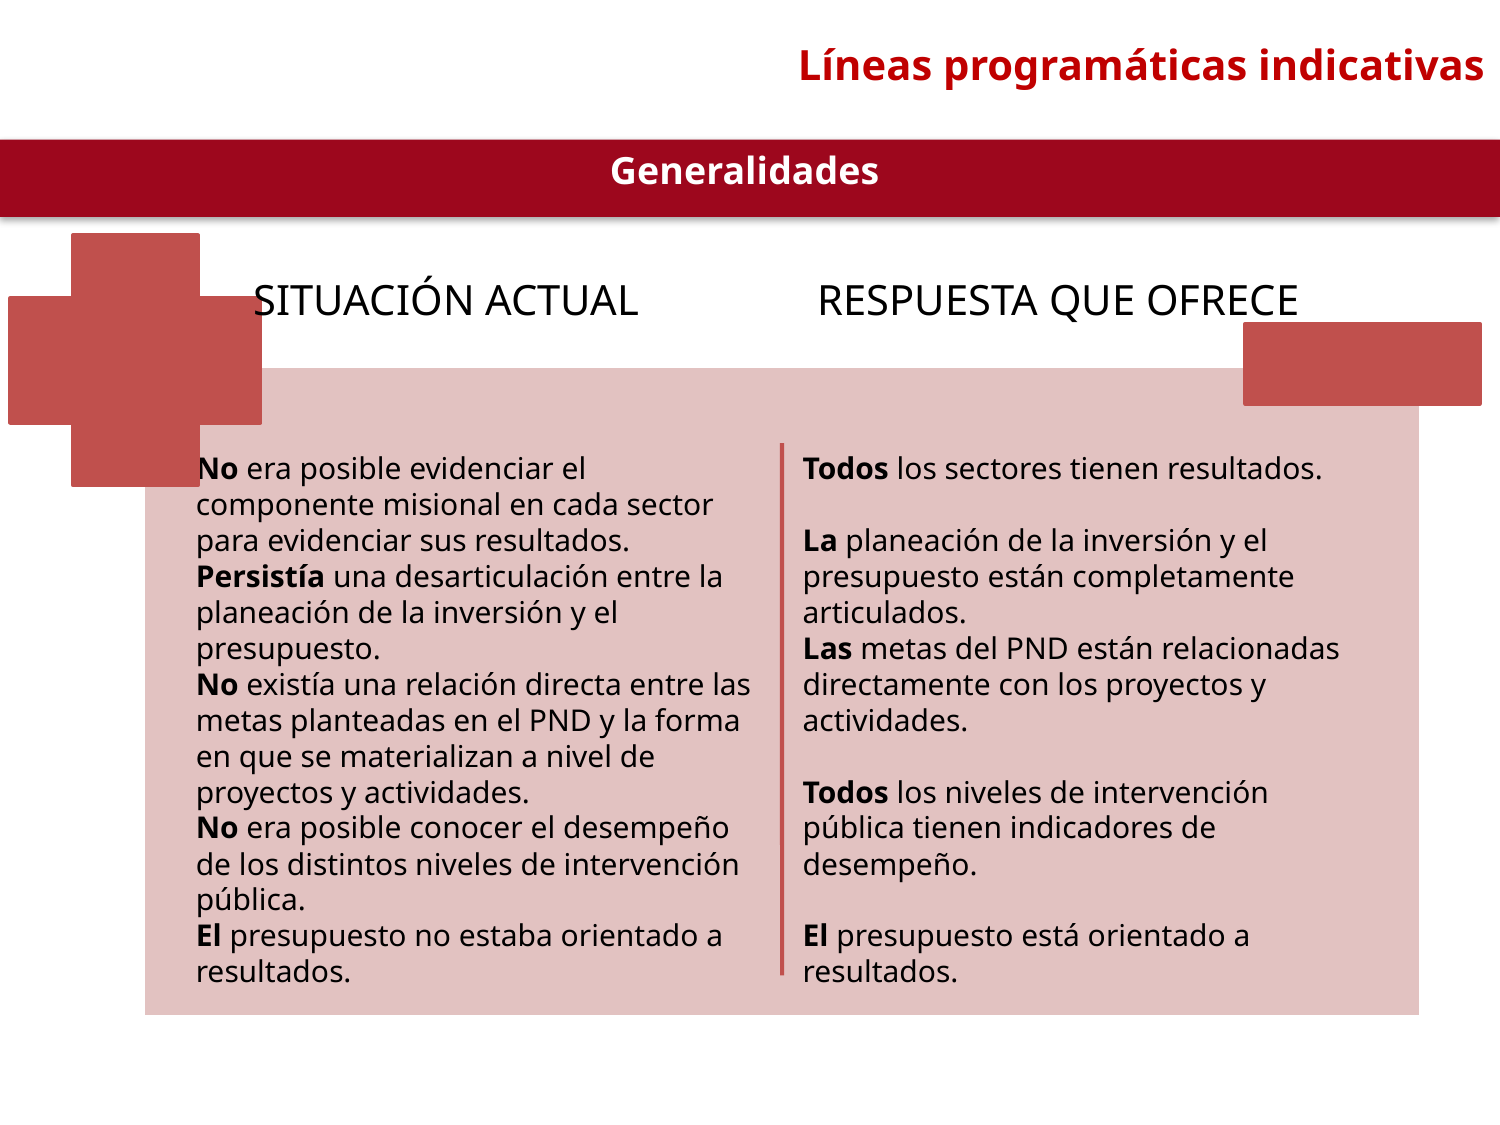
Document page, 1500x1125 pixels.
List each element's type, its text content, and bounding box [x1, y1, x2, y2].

text_box [0, 139, 1500, 218]
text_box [10, 228, 1481, 1024]
text_box Generalidades [286, 139, 1129, 200]
text_box Líneas programáticas indicativas [354, 30, 1500, 96]
